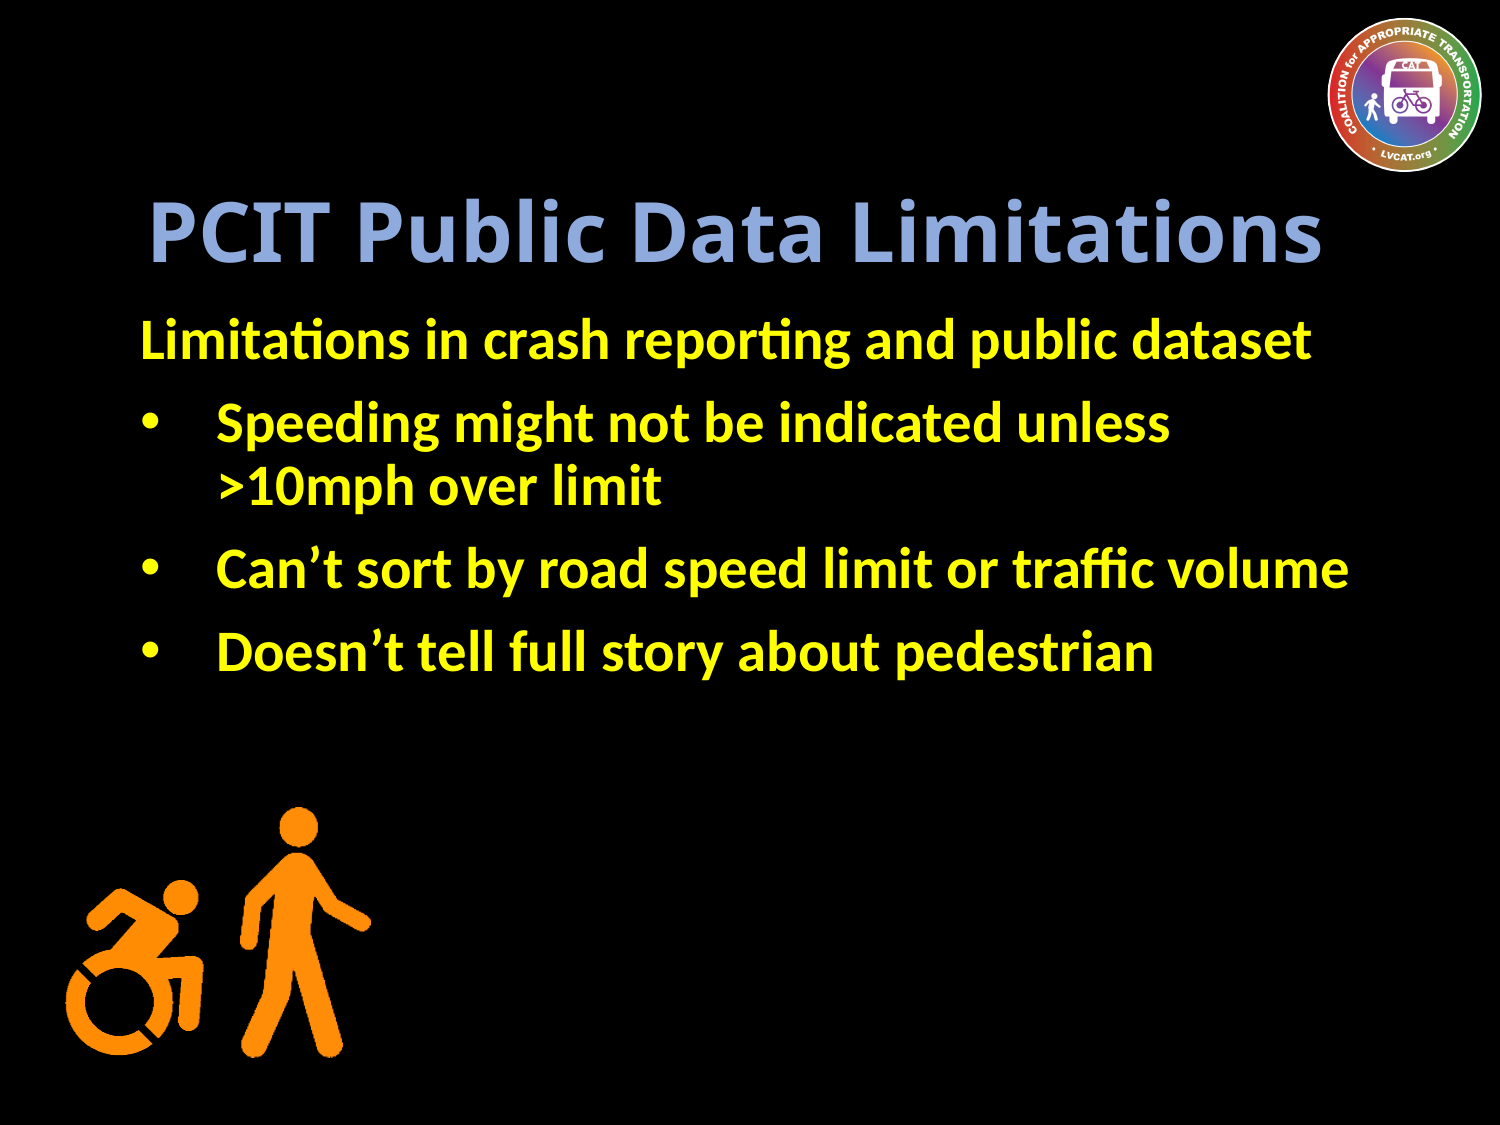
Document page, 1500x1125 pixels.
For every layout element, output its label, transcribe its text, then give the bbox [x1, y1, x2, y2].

subtitle Limitations in crash reporting and public dataset Speeding might not be indicated unless >10mph over limit Can’t sort by road speed limit or traffic volume Doesn’t tell full story about pedestrian [125, 301, 1392, 795]
picture [1267, 0, 1500, 201]
picture [32, 807, 371, 1071]
title PCIT Public Data Limitations [32, 67, 1438, 289]
